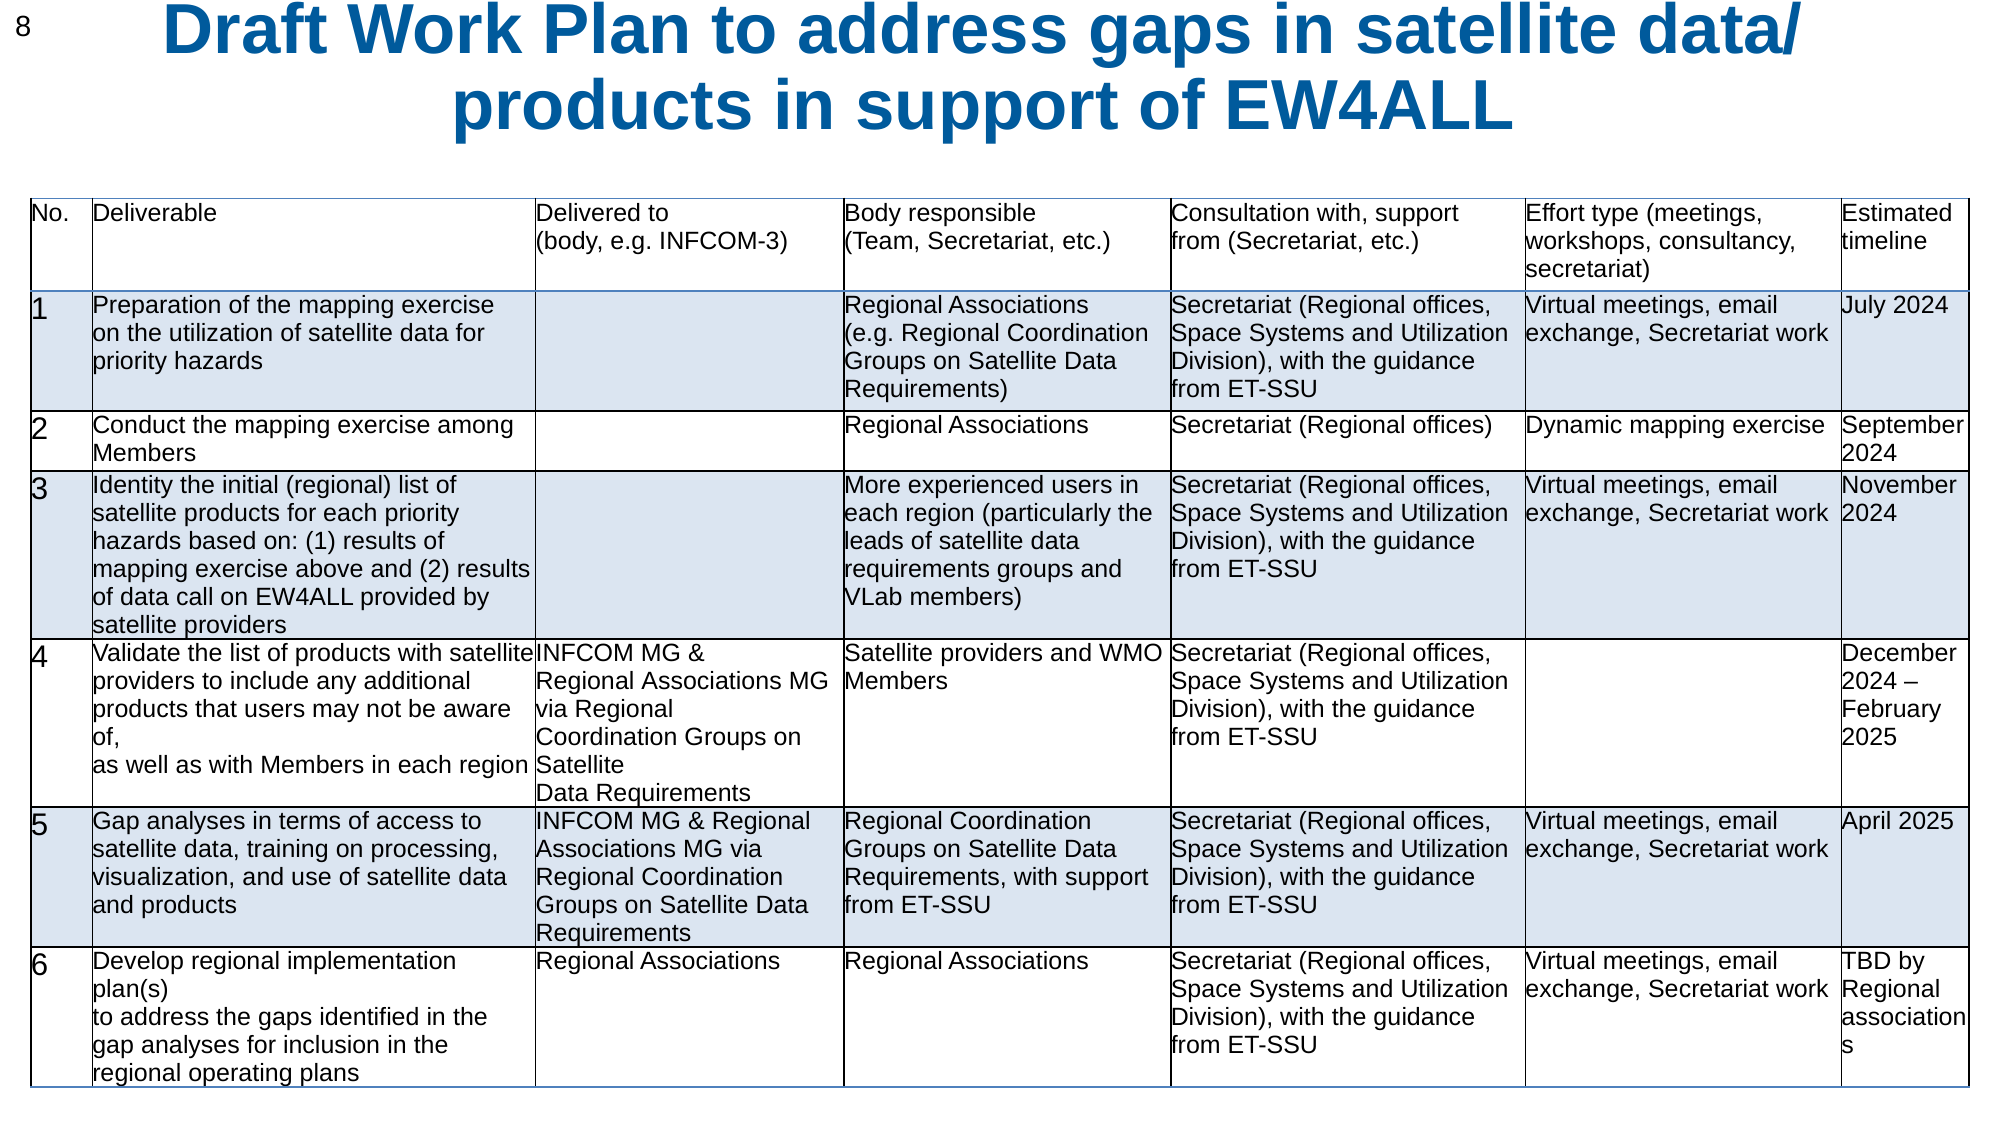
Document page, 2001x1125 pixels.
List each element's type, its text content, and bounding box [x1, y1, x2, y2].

table_header Effort type (meetings, workshops, consultancy, secretariat) [1526, 199, 1841, 290]
table_header Consultation with, support from (Secretariat, etc.) [1172, 199, 1525, 290]
table_cell Develop regional implementation plan(s) to address the gaps identified in the gap analyses for inclusion in the regional operating plans [93, 948, 535, 1086]
table_cell Gap analyses in terms of access to satellite data, training on processing, visualization, and use of satellite data and products [93, 808, 535, 946]
table_cell Regional Associations (e.g. Regional Coordination Groups on Satellite Data Requirements) [845, 292, 1170, 410]
table_cell Preparation of the mapping exercise on the utilization of satellite data for priority hazards [93, 292, 535, 410]
table_cell Virtual meetings, email exchange, Secretariat work [1526, 808, 1841, 946]
table_header Estimated timeline [1842, 199, 1968, 290]
table_cell 6 [32, 948, 92, 1086]
table_cell Secretariat (Regional offices) [1172, 412, 1525, 470]
table_cell 4 [32, 640, 92, 806]
table_cell 1 [32, 292, 92, 410]
table_cell More experienced users in each region (particularly the leads of satellite data requirements groups and VLab members) [845, 472, 1170, 638]
table_cell [536, 412, 843, 470]
table_cell INFCOM MG & Regional Associations MG via Regional Coordination Groups on Satellite Data Requirements [536, 808, 843, 946]
slide_number ‹#› [0, 0, 493, 493]
table_cell Identity the initial (regional) list of satellite products for each priority hazards based on: (1) results of mapping exercise above and (2) results of data call on EW4ALL provided by satellite providers [93, 472, 535, 638]
table_cell Virtual meetings, email exchange, Secretariat work [1526, 948, 1841, 1086]
table_header Delivered to (body, e.g. INFCOM-3) [536, 199, 843, 290]
table_header Body responsible (Team, Secretariat, etc.) [845, 199, 1170, 290]
table_cell Secretariat (Regional offices, Space Systems and Utilization Division), with the guidance from ET-SSU [1172, 292, 1525, 410]
table_cell TBD by Regional associations [1842, 948, 1968, 1086]
table_cell April 2025 [1842, 808, 1968, 946]
table_cell September 2024 [1842, 412, 1968, 470]
table_header Deliverable [93, 199, 535, 290]
table_cell Secretariat (Regional offices, Space Systems and Utilization Division), with the guidance from ET-SSU [1172, 948, 1525, 1086]
table_cell Dynamic mapping exercise [1526, 412, 1841, 470]
table_cell 2 [32, 412, 92, 470]
table_cell Regional Associations [845, 948, 1170, 1086]
table_cell Secretariat (Regional offices, Space Systems and Utilization Division), with the guidance from ET-SSU [1172, 472, 1525, 638]
table_header No. [32, 199, 92, 290]
table_cell Validate the list of products with satellite providers to include any additional products that users may not be aware of, as well as with Members in each region [93, 640, 535, 806]
table_cell December 2024 – February 2025 [1842, 640, 1968, 806]
table_cell 5 [32, 808, 92, 946]
table_cell INFCOM MG & Regional Associations MG via Regional Coordination Groups on Satellite Data Requirements [536, 640, 843, 806]
table_cell 3 [32, 472, 92, 638]
table_cell [536, 472, 843, 638]
table_cell Secretariat (Regional offices, Space Systems and Utilization Division), with the guidance from ET-SSU [1172, 640, 1525, 806]
table_cell Conduct the mapping exercise among Members [93, 412, 535, 470]
table_cell July 2024 [1842, 292, 1968, 410]
table_cell Regional Associations [536, 948, 843, 1086]
table_cell [536, 292, 843, 410]
table_cell Virtual meetings, email exchange, Secretariat work [1526, 292, 1841, 410]
table_cell Secretariat (Regional offices, Space Systems and Utilization Division), with the guidance from ET-SSU [1172, 808, 1525, 946]
table_cell November 2024 [1842, 472, 1968, 638]
table_cell Regional Associations [845, 412, 1170, 470]
table_cell [1526, 640, 1841, 806]
text_box Draft Work Plan to address gaps in satellite data/ products in support of EW4ALL [493, 18, 1968, 153]
table_cell Virtual meetings, email exchange, Secretariat work [1526, 472, 1841, 638]
table_cell Satellite providers and WMO Members [845, 640, 1170, 806]
table_cell Regional Coordination Groups on Satellite Data Requirements, with support from ET-SSU [845, 808, 1170, 946]
